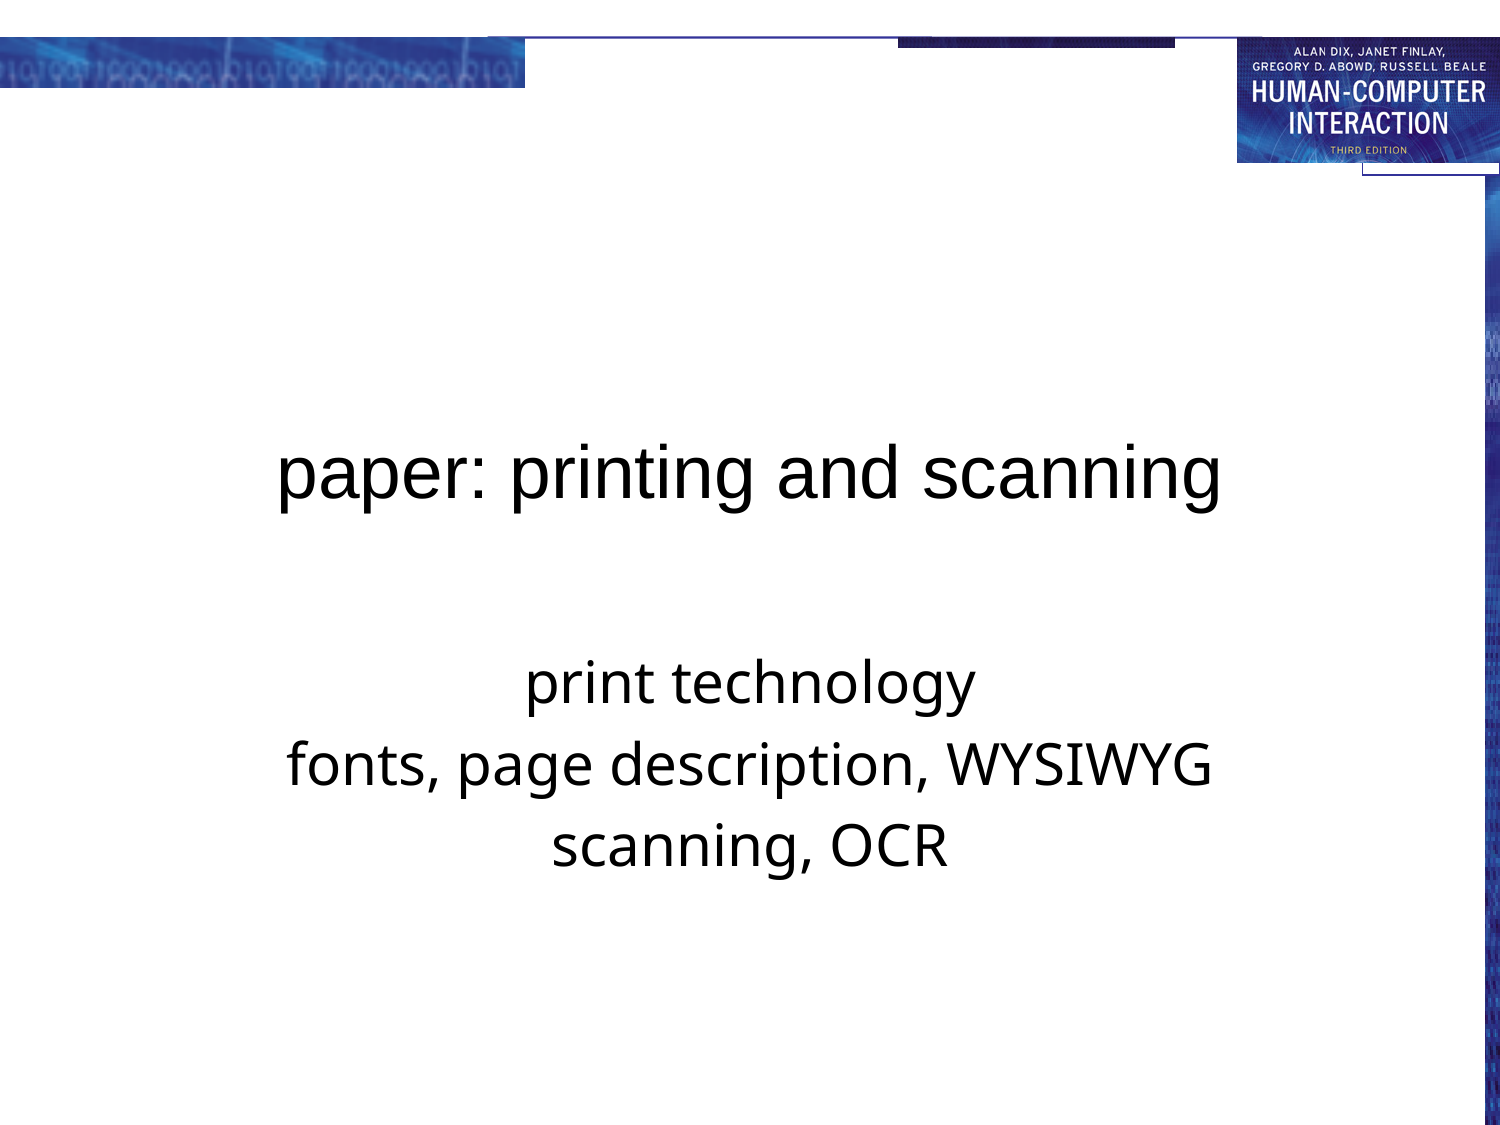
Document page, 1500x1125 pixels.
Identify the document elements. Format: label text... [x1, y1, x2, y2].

subtitle print technology fonts, page description, WYSIWYG scanning, OCR [225, 637, 1275, 925]
picture [1237, 37, 1500, 163]
picture [0, 37, 525, 88]
picture [1485, 176, 1500, 1125]
title paper: printing and scanning [112, 375, 1388, 563]
picture [898, 37, 1175, 48]
